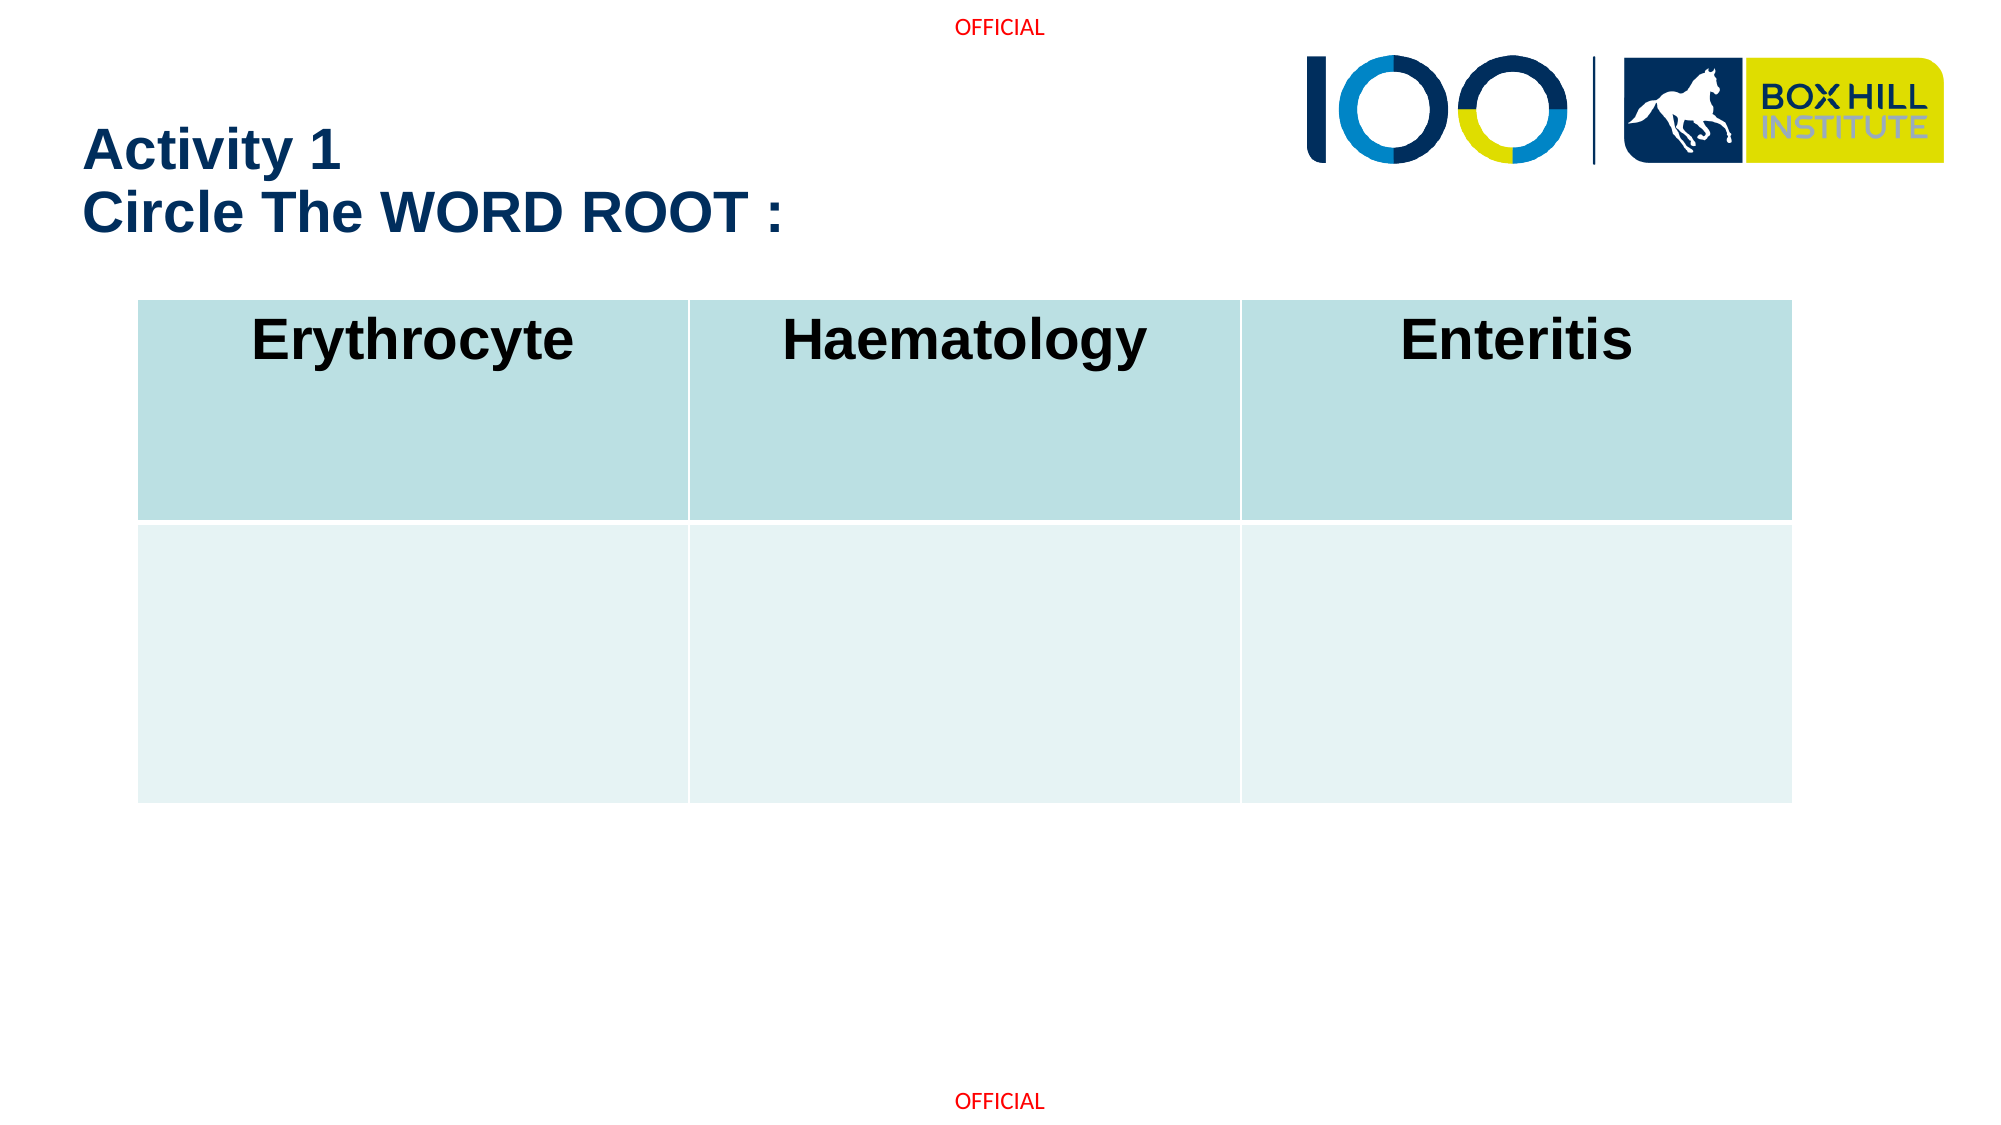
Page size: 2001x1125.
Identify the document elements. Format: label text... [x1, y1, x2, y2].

table_header Enteritis [1242, 300, 1792, 520]
title Activity 1 Circle The WORD ROOT : [82, 119, 1179, 238]
table_cell [1242, 525, 1792, 803]
table_cell [690, 525, 1240, 803]
table_header Erythrocyte [138, 300, 688, 520]
table_cell [138, 525, 688, 803]
picture [1307, 55, 1945, 165]
table_header Haematology [690, 300, 1240, 520]
